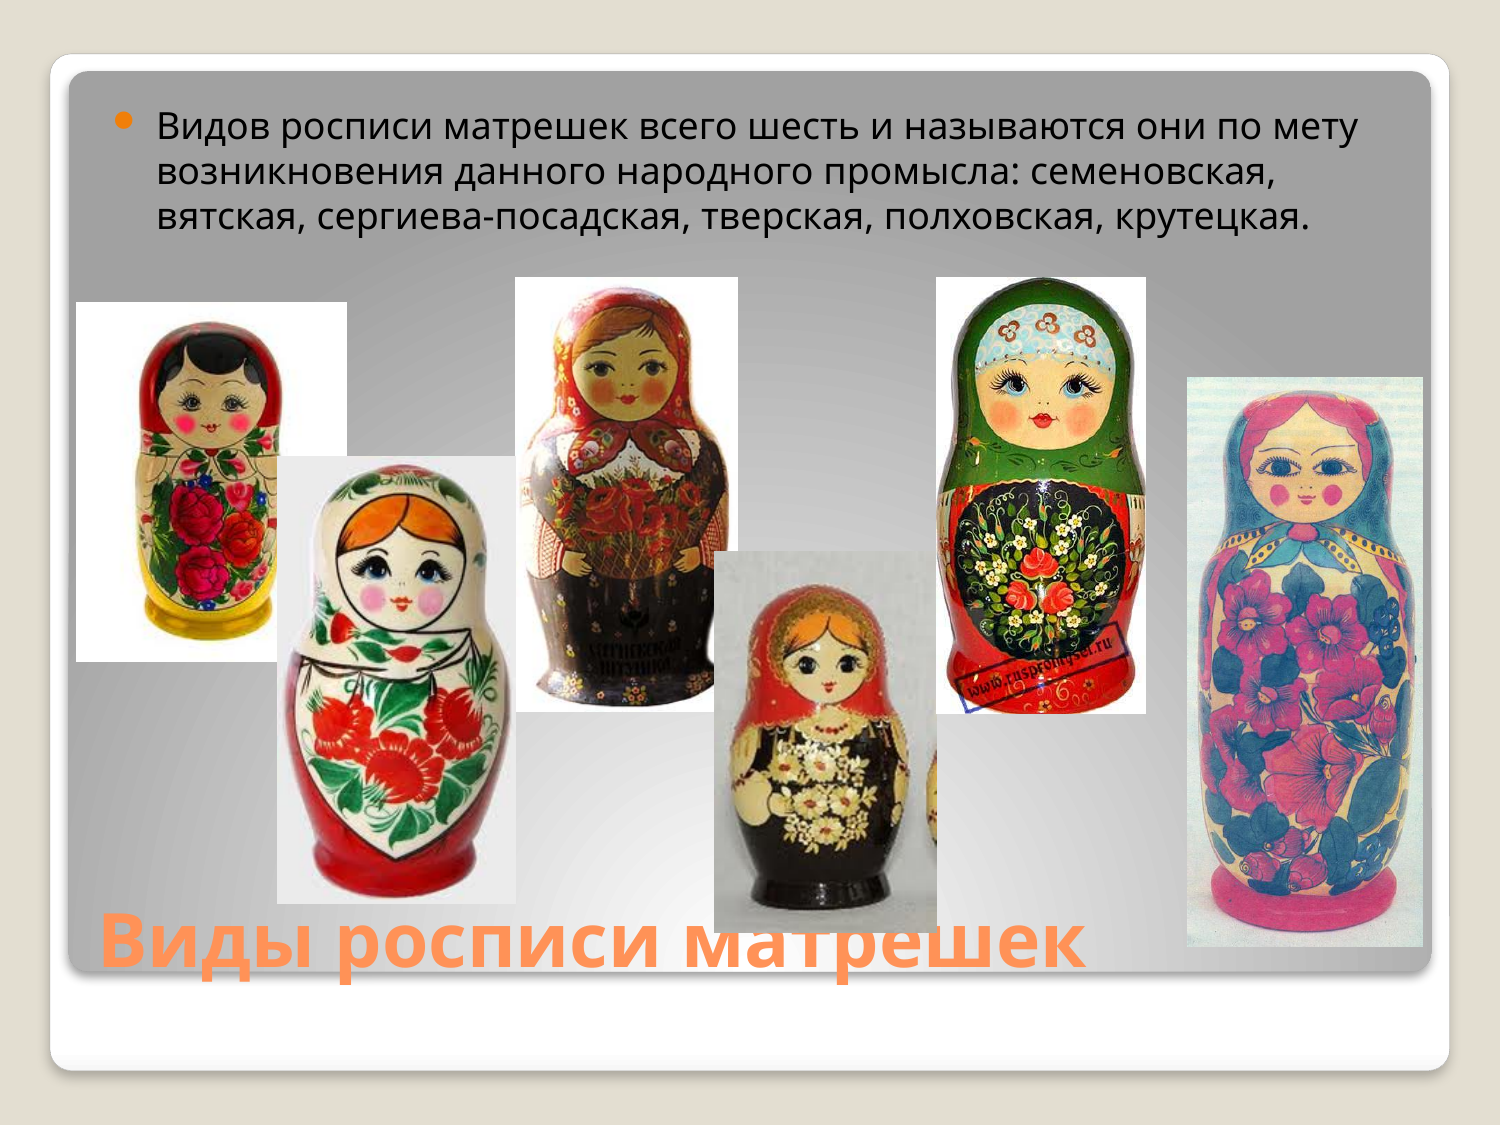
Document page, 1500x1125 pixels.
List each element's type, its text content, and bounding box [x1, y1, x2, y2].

picture [1186, 376, 1423, 947]
title Виды росписи матрешек [82, 817, 1425, 991]
list Видов росписи матрешек всего шесть и называются они по мету возникновения данного народного промысла: семеновская, вятская, сергиева-посадская, тверская, полховская, крутецкая. [82, 86, 1426, 775]
picture [76, 276, 1146, 933]
